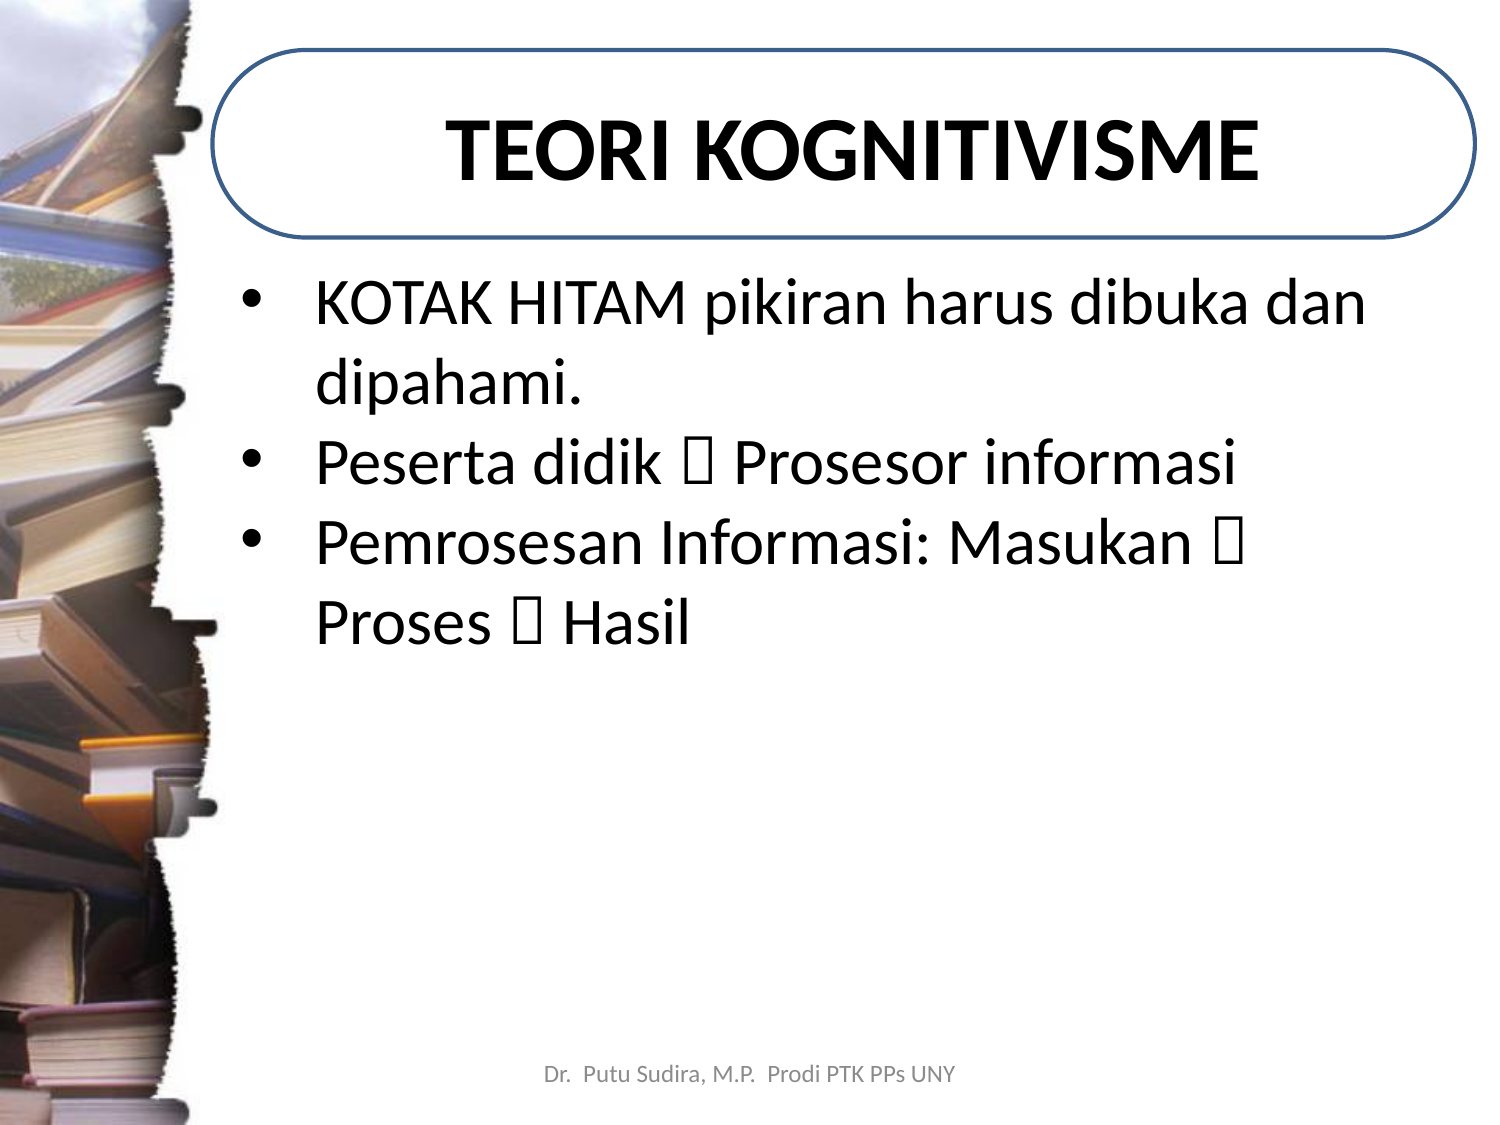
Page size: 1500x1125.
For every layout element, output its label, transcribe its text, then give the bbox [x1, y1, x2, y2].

picture [0, 0, 1500, 1125]
text_box KOTAK HITAM pikiran harus dibuka dan dipahami. Peserta didik  Prosesor informasi Pemrosesan Informasi: Masukan  Proses  Hasil [225, 249, 1450, 988]
footer Dr. Putu Sudira, M.P. Prodi PTK PPs UNY [512, 1042, 988, 1103]
text_box [210, 47, 1477, 240]
